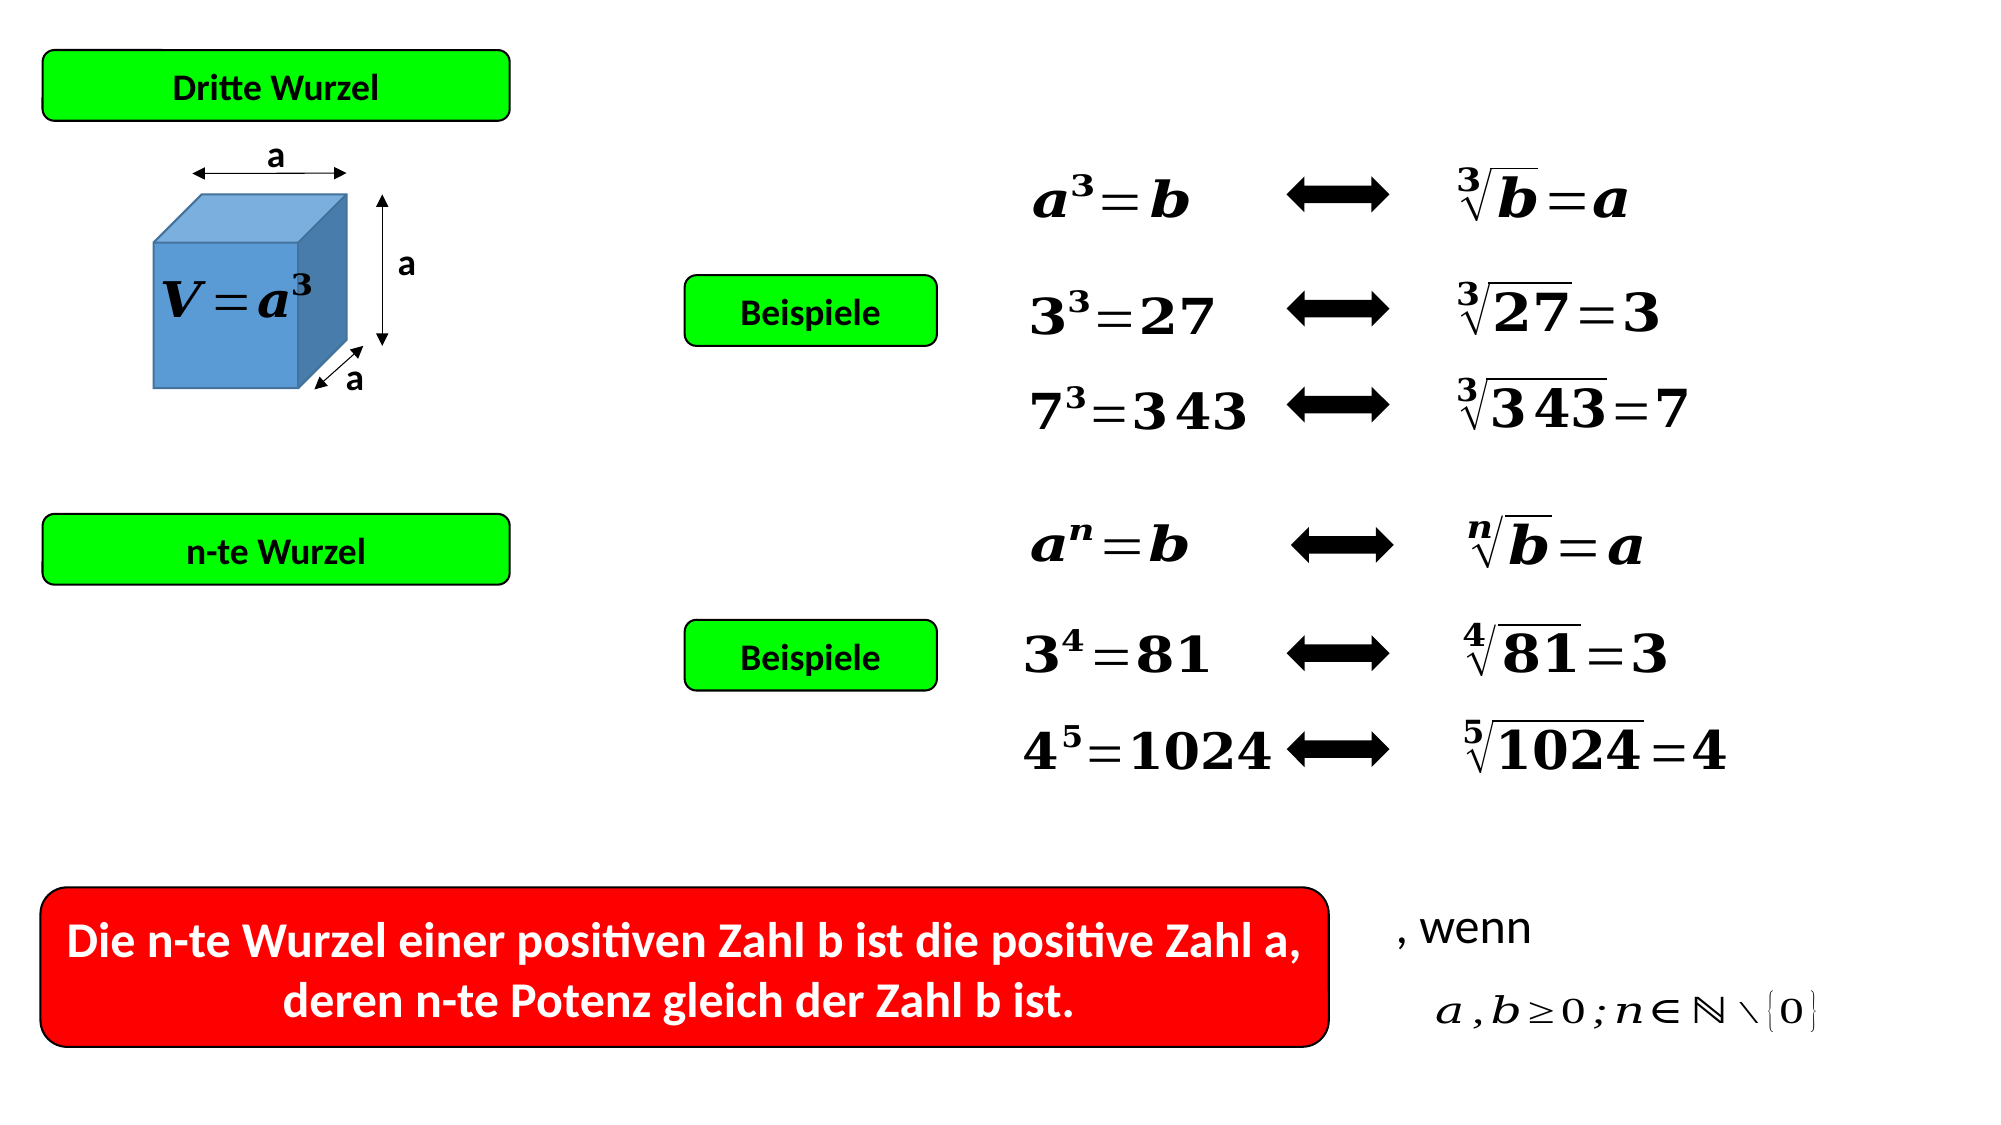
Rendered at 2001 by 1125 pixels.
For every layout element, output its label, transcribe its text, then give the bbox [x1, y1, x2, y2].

text_box Dritte Wurzel [41, 48, 511, 122]
text_box [1286, 386, 1390, 423]
text_box a [252, 174, 301, 183]
text_box a [383, 230, 432, 291]
text_box a [252, 123, 301, 173]
text_box n-te Wurzel [41, 512, 511, 586]
text_box [1286, 176, 1390, 213]
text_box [314, 345, 364, 390]
text_box Beispiele [683, 274, 938, 347]
text_box [152, 193, 348, 390]
text_box [1290, 526, 1394, 563]
text_box [1286, 635, 1390, 672]
text_box [1286, 290, 1390, 327]
text_box Die n-te Wurzel einer positiven Zahl b ist die positive Zahl a, deren n-te Potenz gleich der Zahl b ist. [39, 886, 1330, 1048]
text_box a [330, 345, 379, 406]
text_box Beispiele [683, 618, 938, 692]
text_box [1286, 731, 1390, 768]
